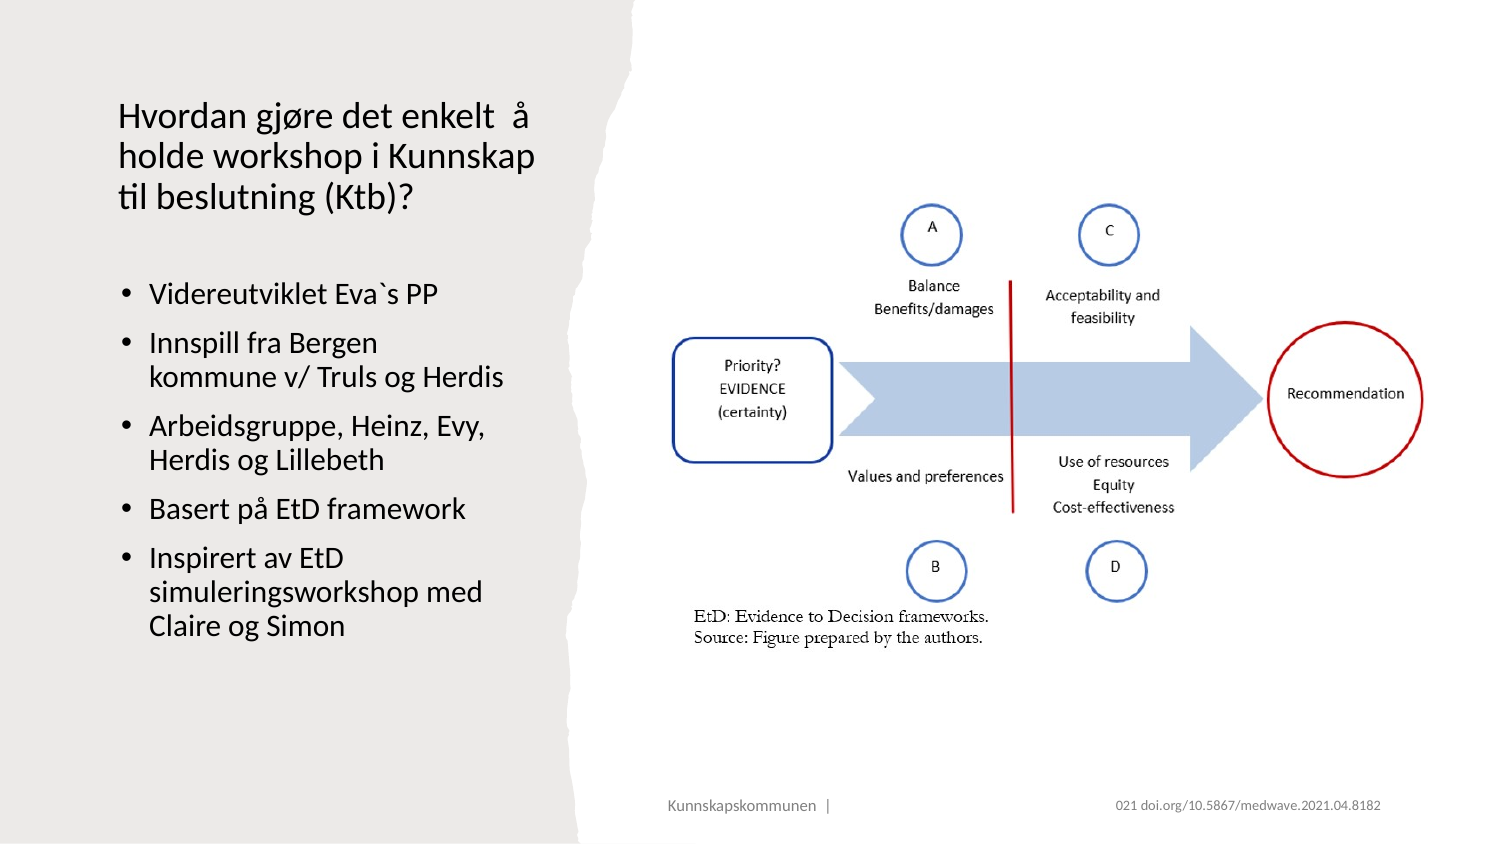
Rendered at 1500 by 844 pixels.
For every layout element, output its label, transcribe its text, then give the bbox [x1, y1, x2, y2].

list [669, 195, 1428, 652]
text_box [0, 0, 697, 844]
text_box [567, 0, 1500, 844]
list Videreutviklet Eva`s PP Innspill fra Bergen kommune v/ Truls og Herdis Arbeidsgruppe, Heinz, Evy, Herdis og Lillebeth Basert på EtD framework Inspirert av EtD simuleringsworkshop med Claire og Simon [106, 269, 528, 751]
footer Kunnskapskommunen | [496, 782, 1004, 827]
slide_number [1059, 782, 1397, 827]
title Hvordan gjøre det enkelt å holde workshop i Kunnskap til beslutning (Ktb)? [103, 75, 564, 239]
